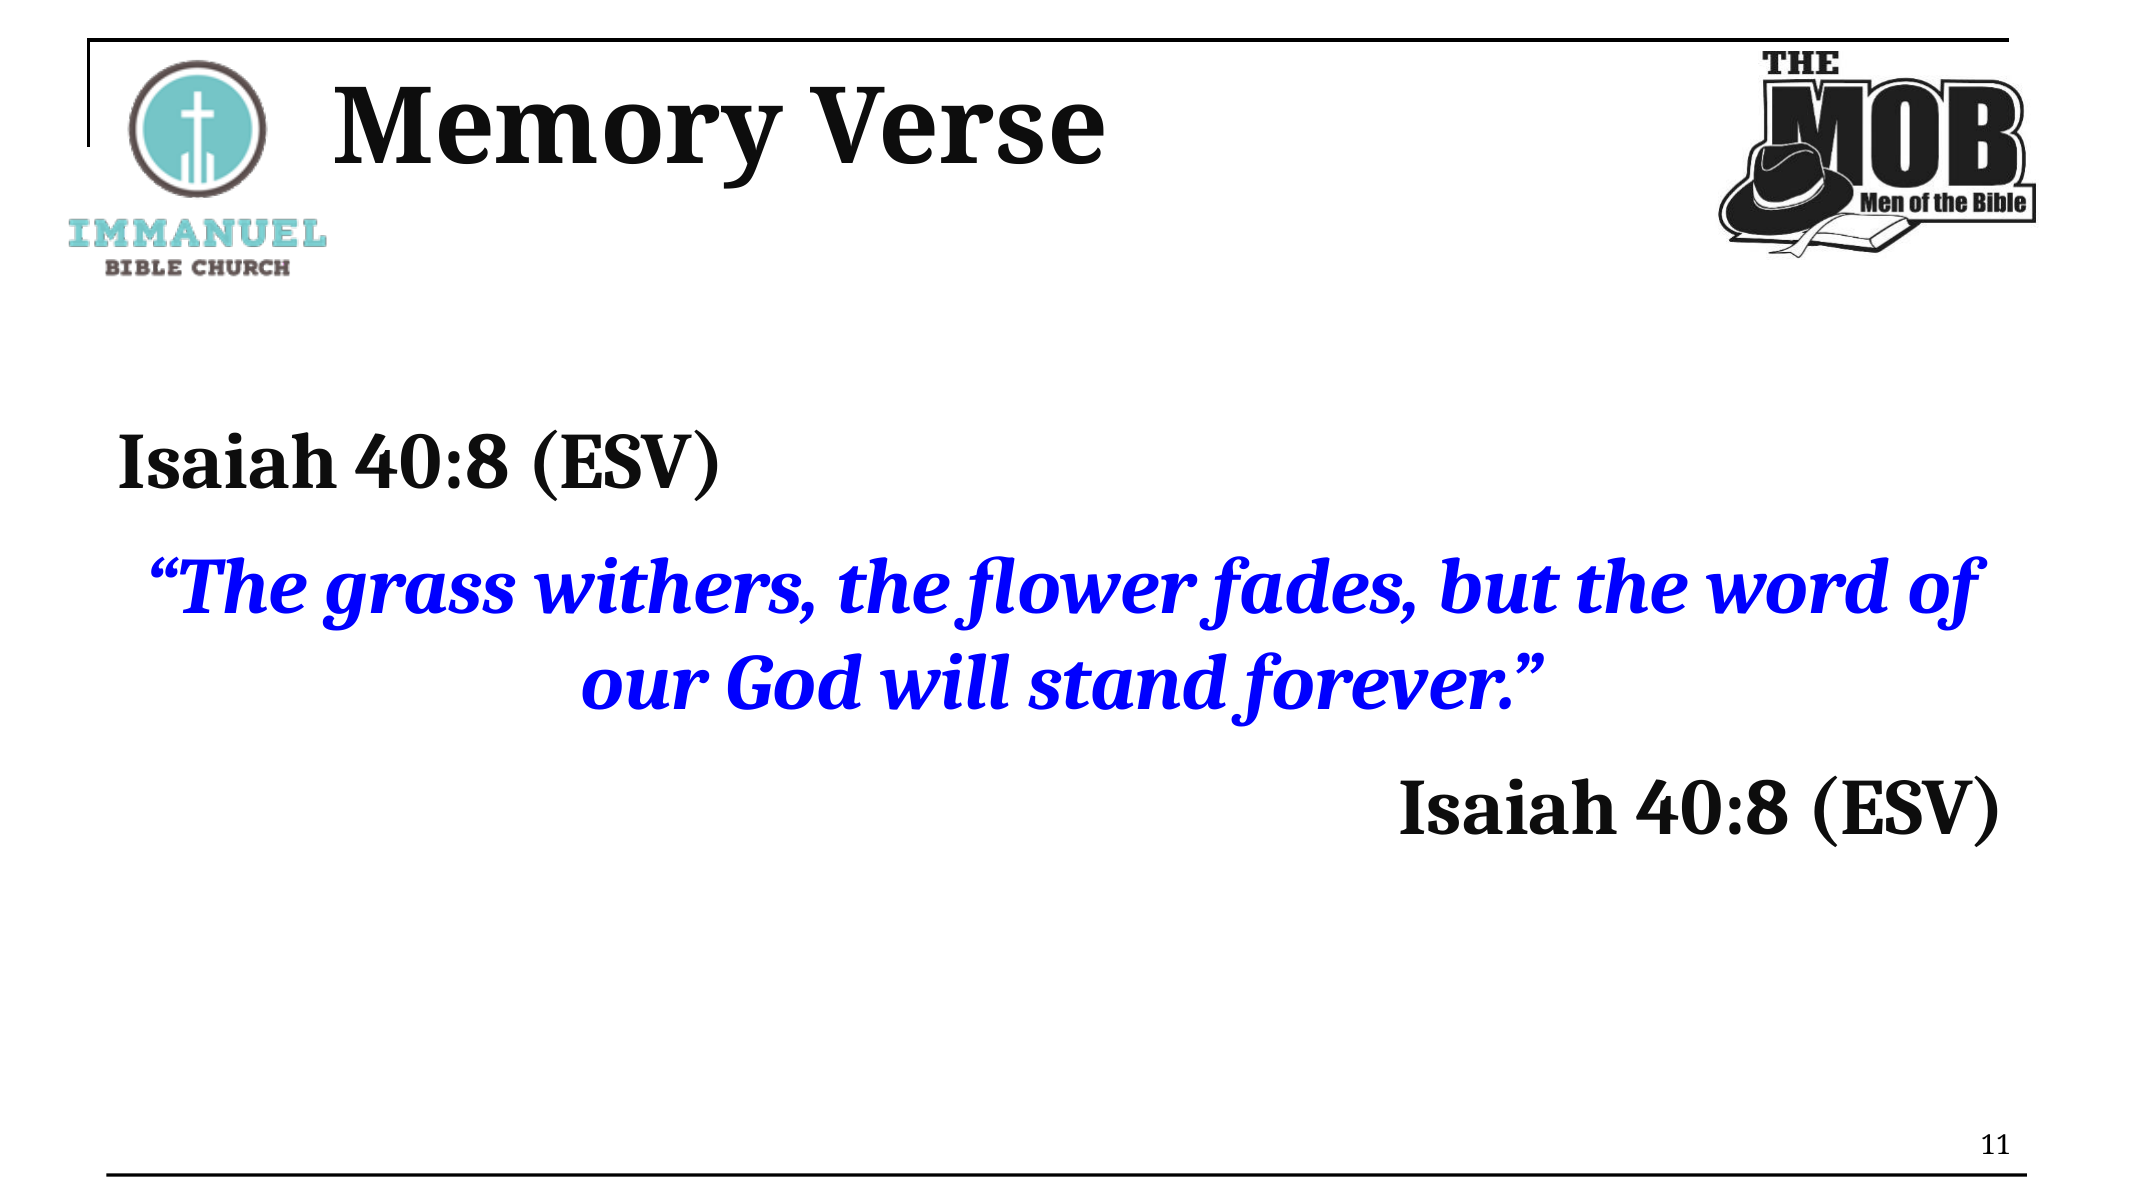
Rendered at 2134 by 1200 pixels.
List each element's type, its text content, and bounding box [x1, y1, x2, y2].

picture [1710, 51, 2042, 261]
title Memory Verse [316, 48, 1989, 188]
slide_number 11 [1528, 1092, 2028, 1173]
picture [66, 37, 330, 300]
list Isaiah 40:8 (ESV) “The grass withers, the flower fades, but the word of our God will stand forever.” Isaiah 40:8 (ESV) [101, 274, 2023, 1018]
